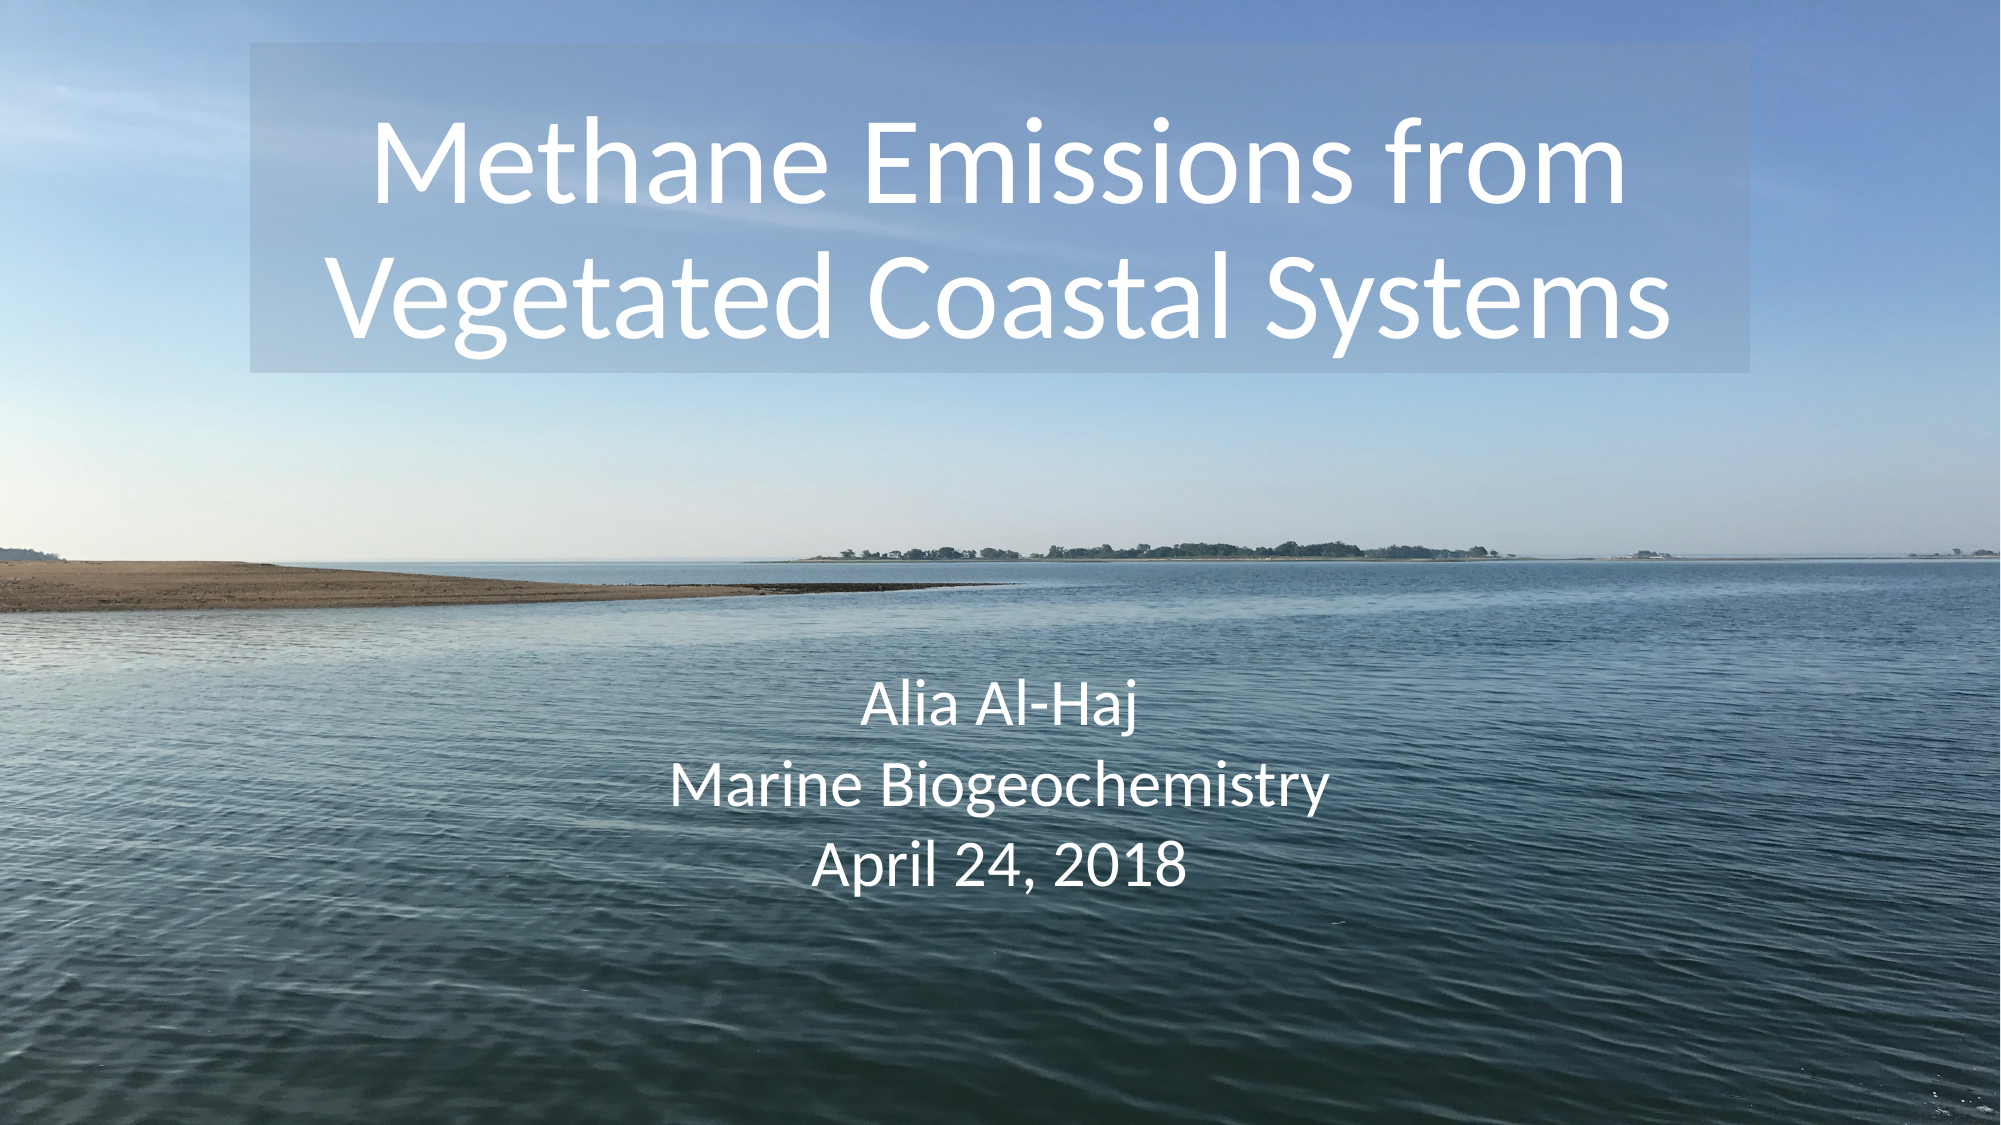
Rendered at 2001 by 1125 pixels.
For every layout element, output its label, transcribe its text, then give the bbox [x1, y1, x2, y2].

picture [0, 0, 2001, 1125]
title Methane Emissions from Vegetated Coastal Systems [249, 42, 1750, 373]
subtitle Alia Al-Haj Marine Biogeochemistry April 24, 2018 [249, 651, 1750, 924]
